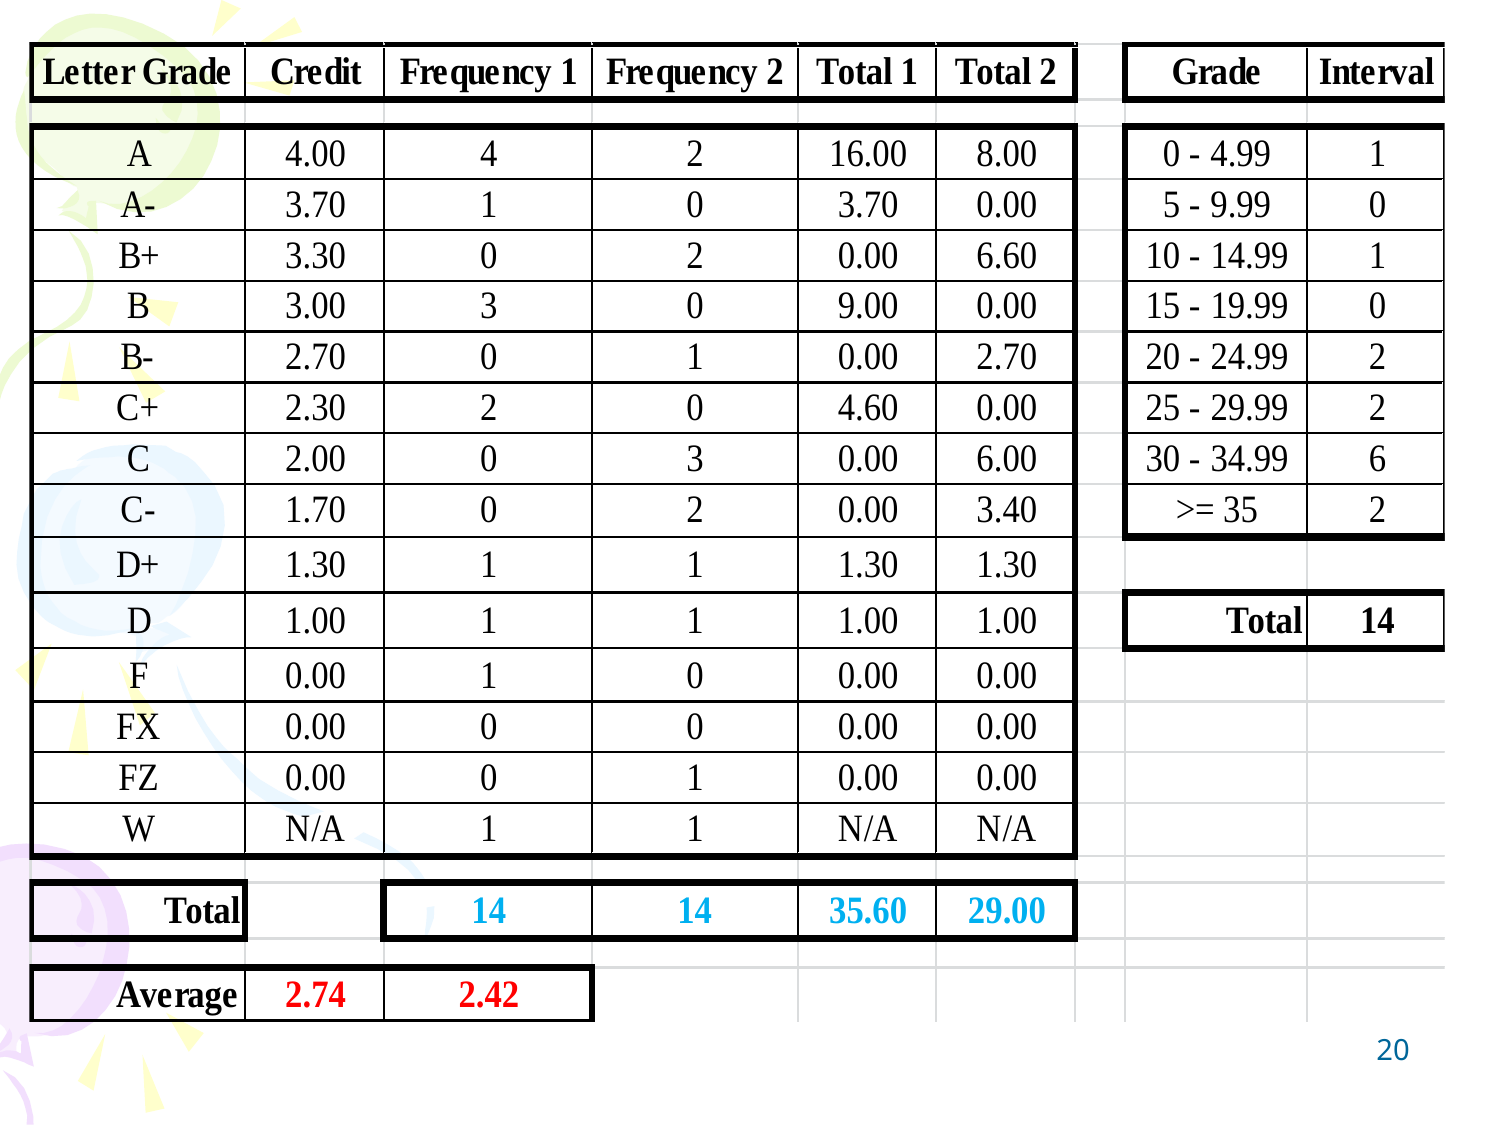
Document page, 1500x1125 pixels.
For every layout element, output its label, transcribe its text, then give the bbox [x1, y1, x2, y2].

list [29, 42, 1448, 1025]
slide_number 20 [1074, 1031, 1425, 1100]
